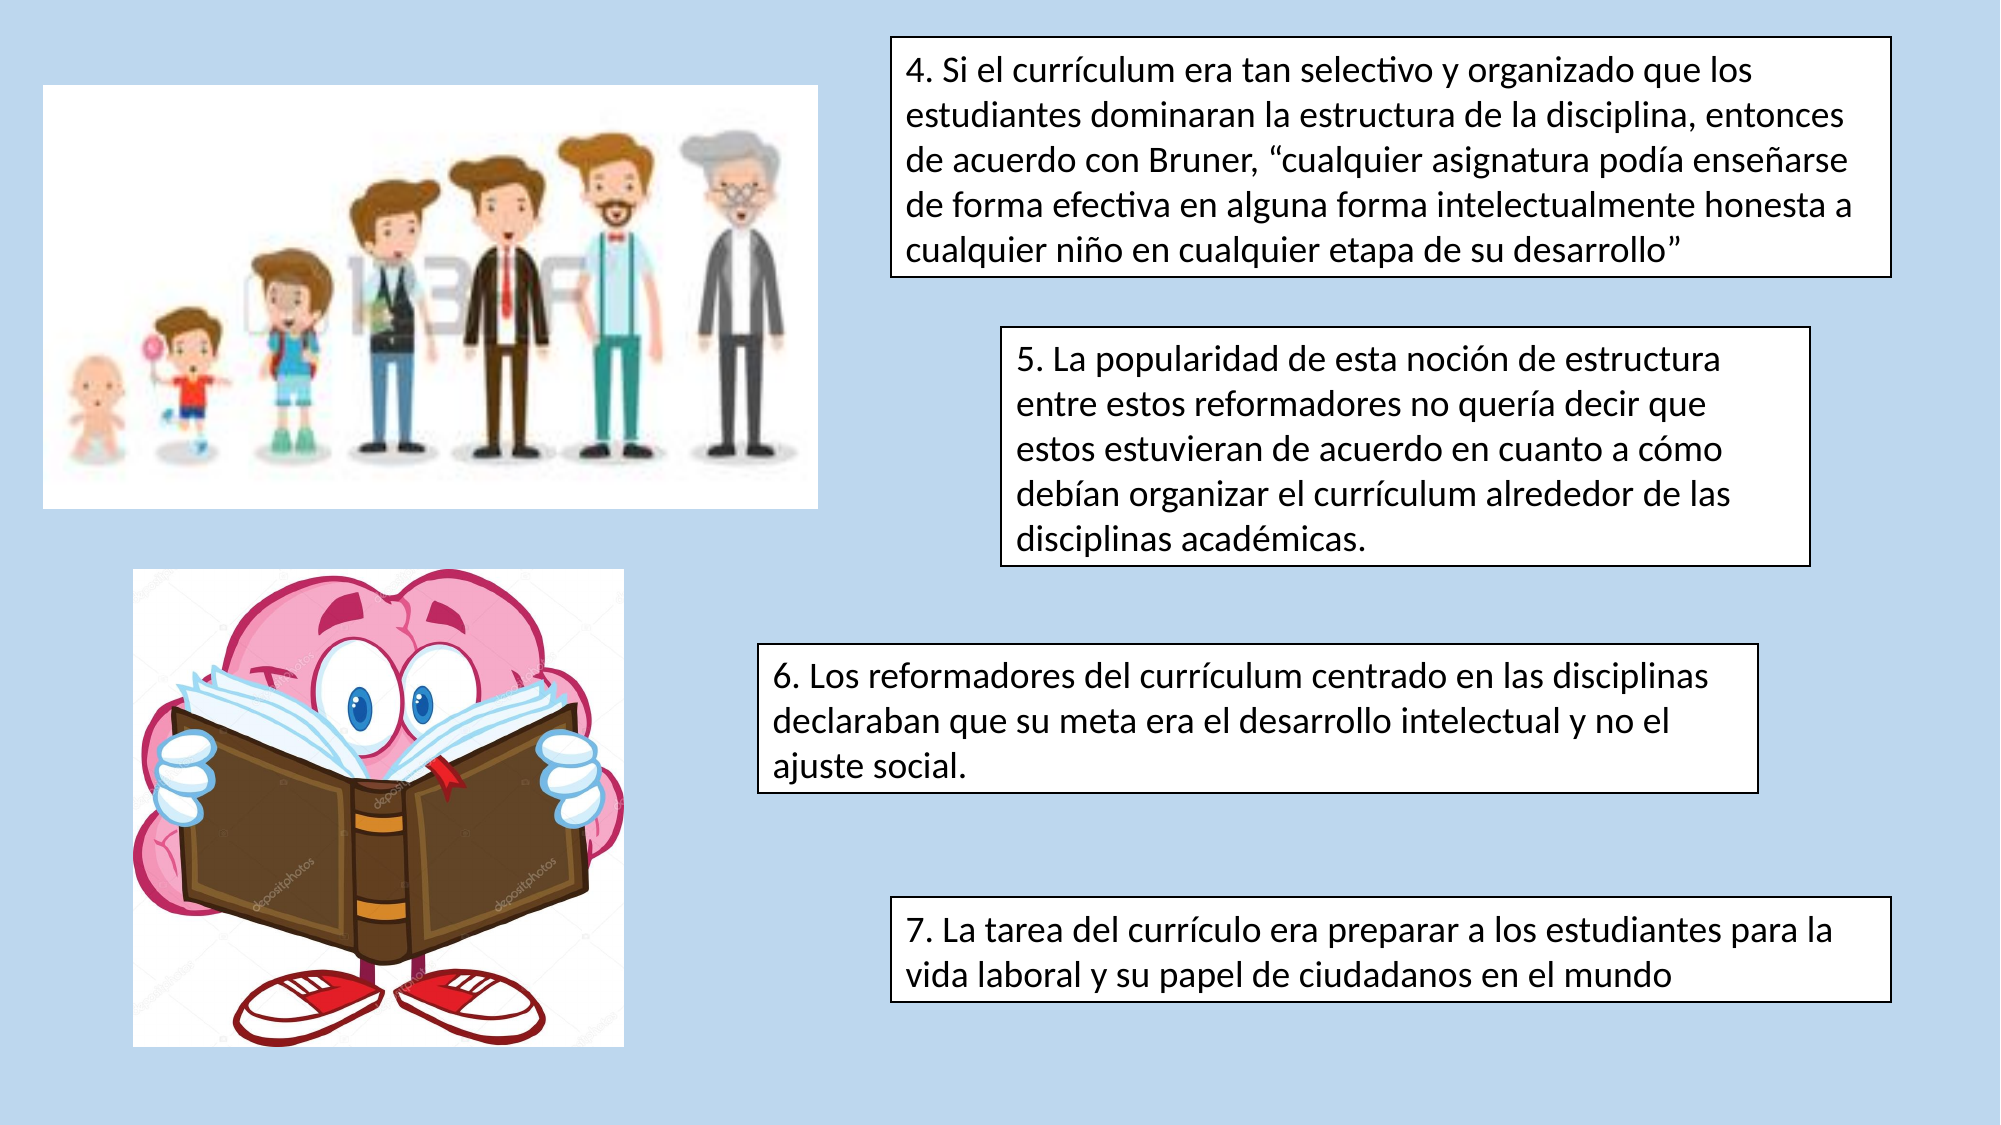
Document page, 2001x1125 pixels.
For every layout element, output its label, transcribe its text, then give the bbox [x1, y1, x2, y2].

text_box 4. Si el currículum era tan selectivo y organizado que los estudiantes dominaran la estructura de la disciplina, entonces de acuerdo con Bruner, “cualquier asignatura podía enseñarse de forma efectiva en alguna forma intelectualmente honesta a cualquier niño en cualquier etapa de su desarrollo” [890, 36, 1892, 278]
picture [133, 569, 624, 1047]
text_box 5. La popularidad de esta noción de estructura entre estos reformadores no quería decir que estos estuvieran de acuerdo en cuanto a cómo debían organizar el currículum alrededor de las disciplinas académicas. [1000, 326, 1811, 567]
text_box 7. La tarea del currículo era preparar a los estudiantes para la vida laboral y su papel de ciudadanos en el mundo [890, 896, 1892, 1003]
text_box 6. Los reformadores del currículum centrado en las disciplinas declaraban que su meta era el desarrollo intelectual y no el ajuste social. [757, 643, 1759, 794]
picture [43, 85, 818, 509]
